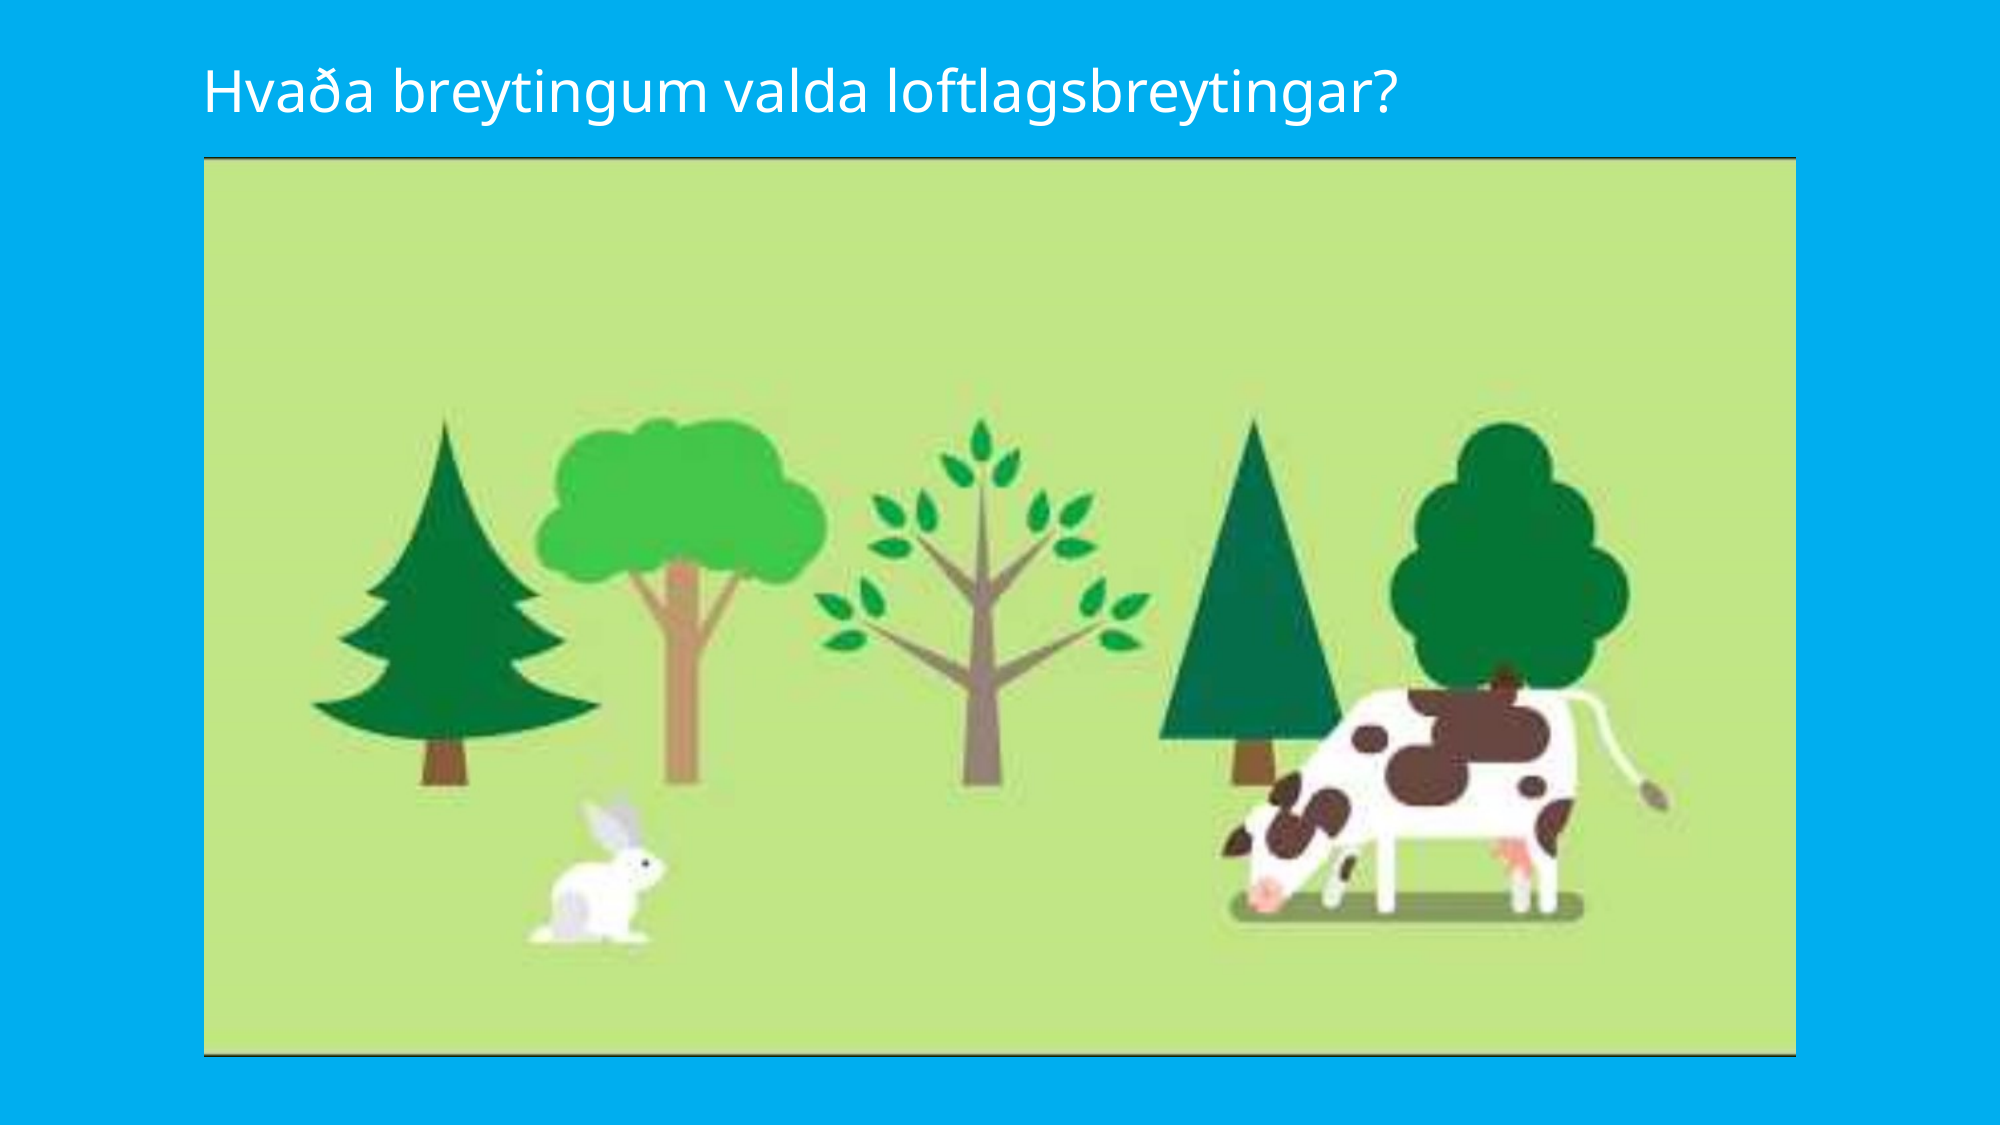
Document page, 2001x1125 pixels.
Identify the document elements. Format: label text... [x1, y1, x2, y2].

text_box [203, 157, 1797, 1058]
text_box Hvaða breytingum valda loftlagsbreytingar? [187, 46, 1507, 132]
